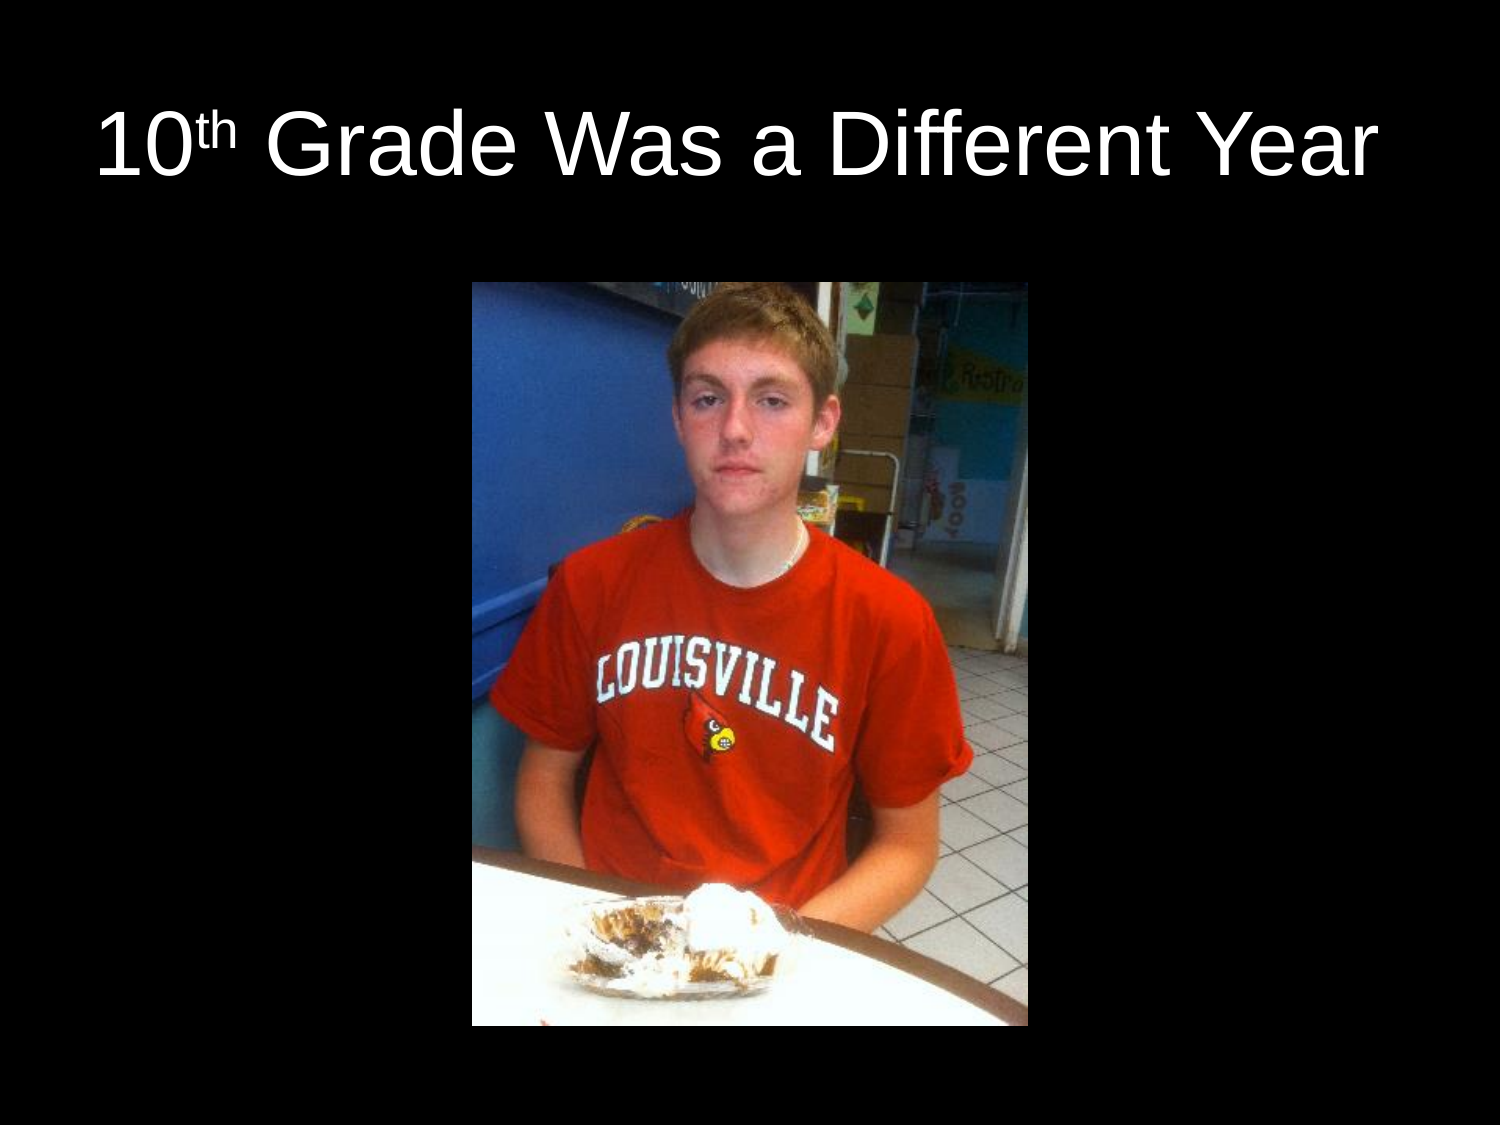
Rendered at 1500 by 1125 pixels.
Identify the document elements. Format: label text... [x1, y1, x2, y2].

title 10th Grade Was a Different Year [75, 45, 1425, 233]
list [74, 282, 1426, 1026]
